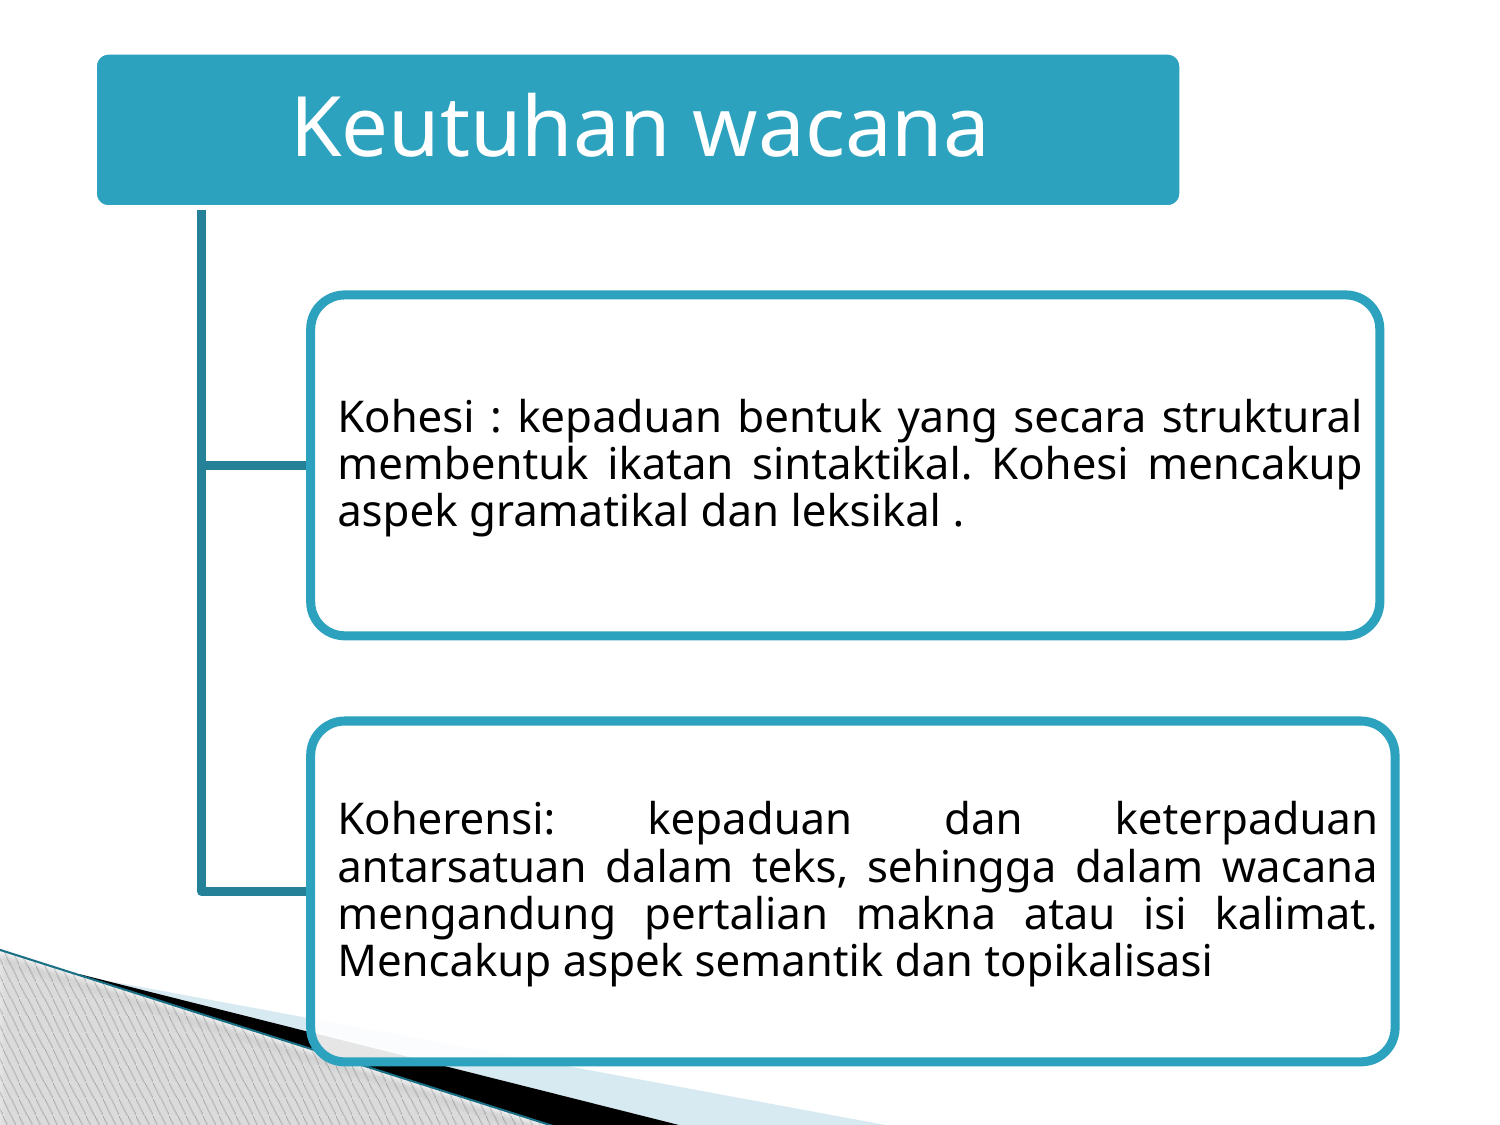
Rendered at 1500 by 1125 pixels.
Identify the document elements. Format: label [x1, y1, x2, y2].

list [74, 49, 1413, 1063]
